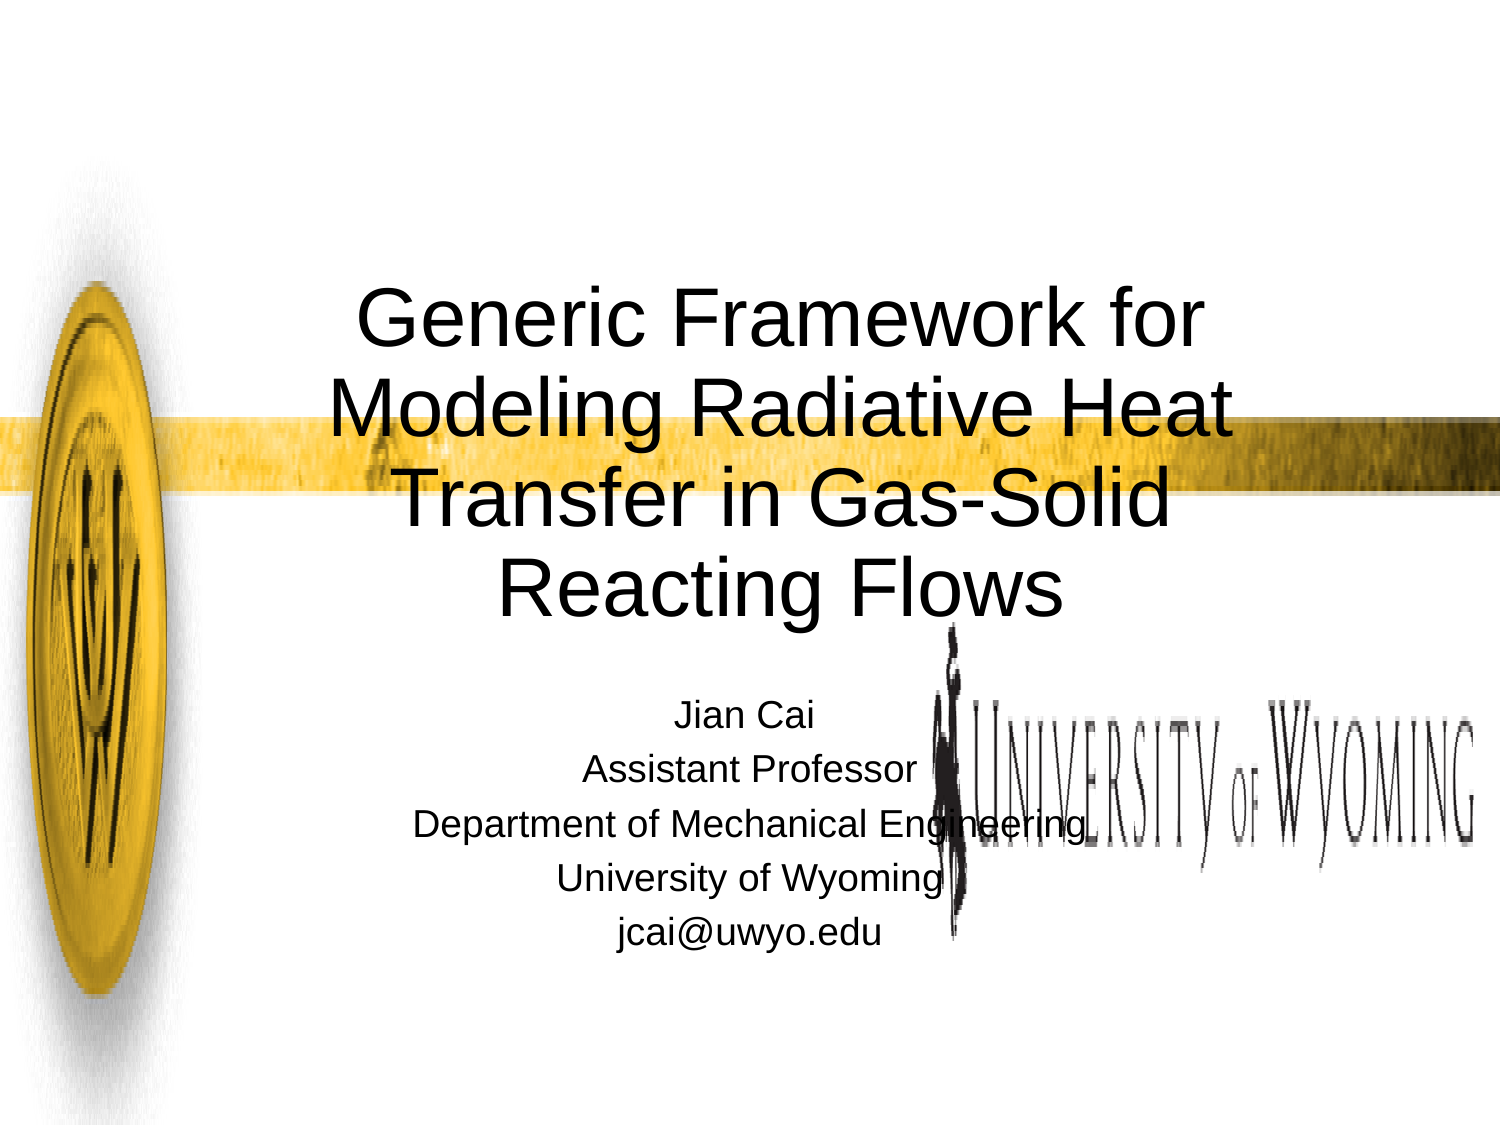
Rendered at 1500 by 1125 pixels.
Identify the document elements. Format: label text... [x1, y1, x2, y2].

picture [0, 0, 1500, 1125]
subtitle Jian Cai Assistant Professor Department of Mechanical Engineering University of Wyoming jcai@uwyo.edu [187, 687, 1313, 962]
title Generic Framework for Modeling Radiative Heat Transfer in Gas-Solid Reacting Flows [187, 184, 1375, 725]
